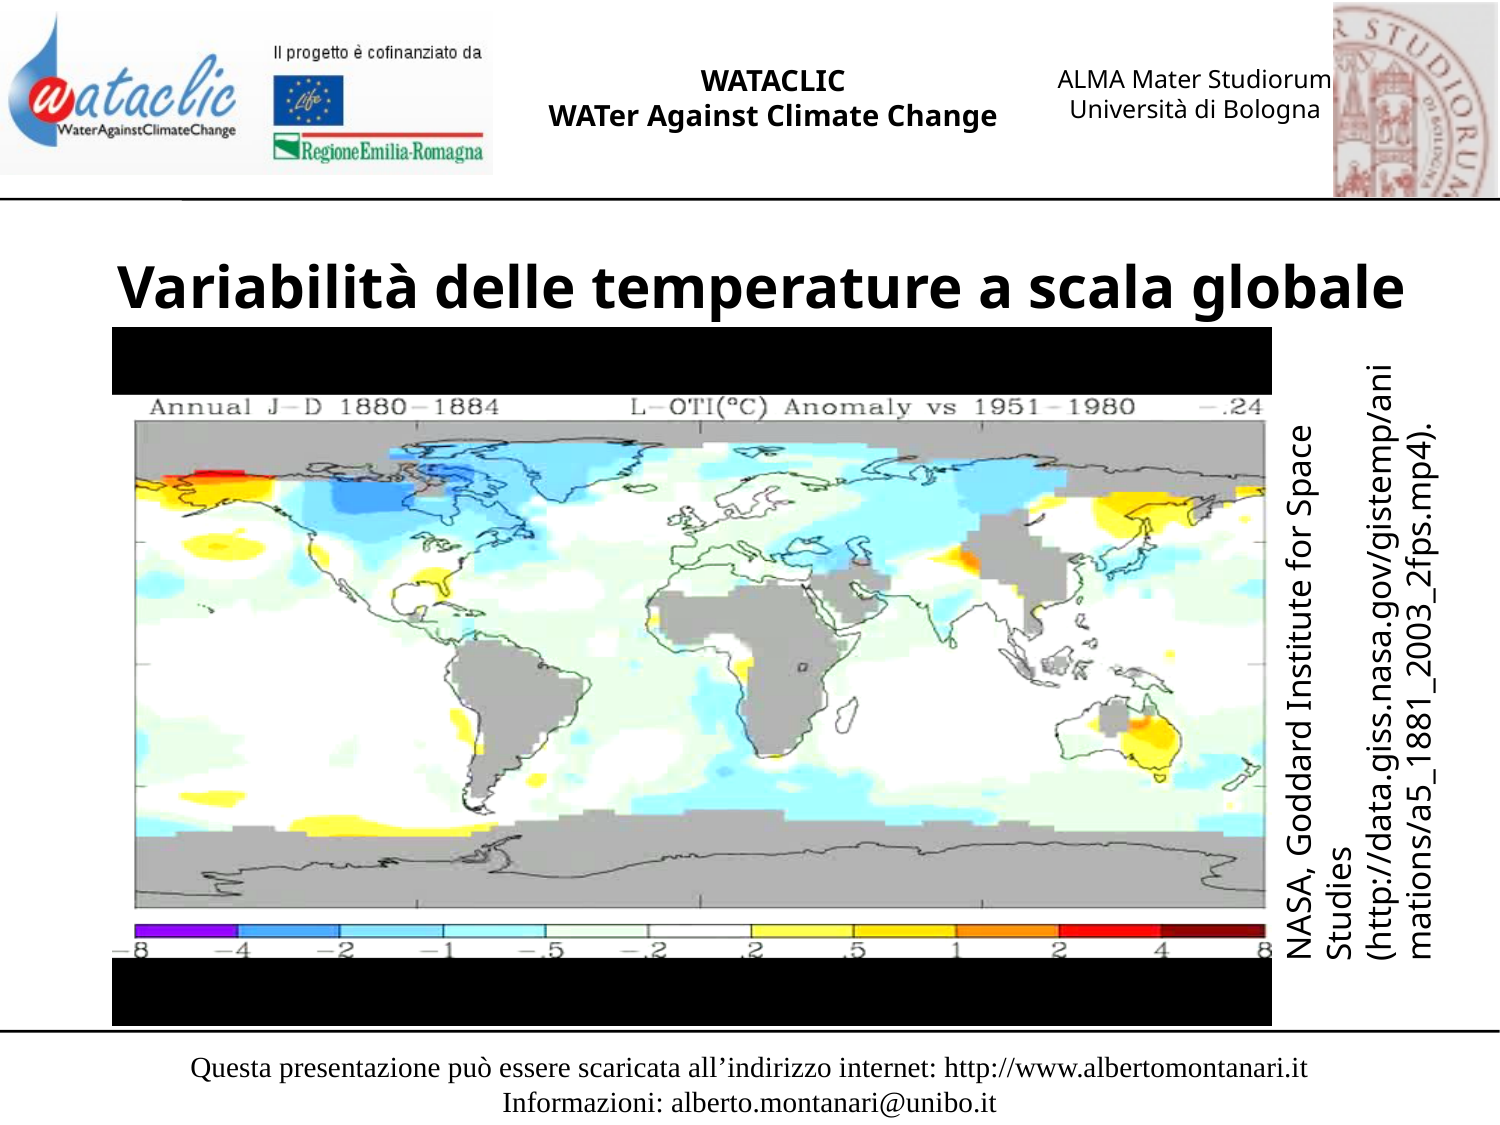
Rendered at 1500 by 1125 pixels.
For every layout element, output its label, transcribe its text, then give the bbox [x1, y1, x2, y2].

text_box NASA, Goddard Institute for Space Studies (http://data.giss.nasa.gov/gistemp/animations/a5_1881_2003_2fps.mp4). [1277, 338, 1445, 976]
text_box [111, 326, 1273, 1027]
picture [0, 11, 493, 175]
picture [1333, 2, 1498, 197]
text_box Variabilità delle temperature a scala globale [93, 242, 1430, 327]
